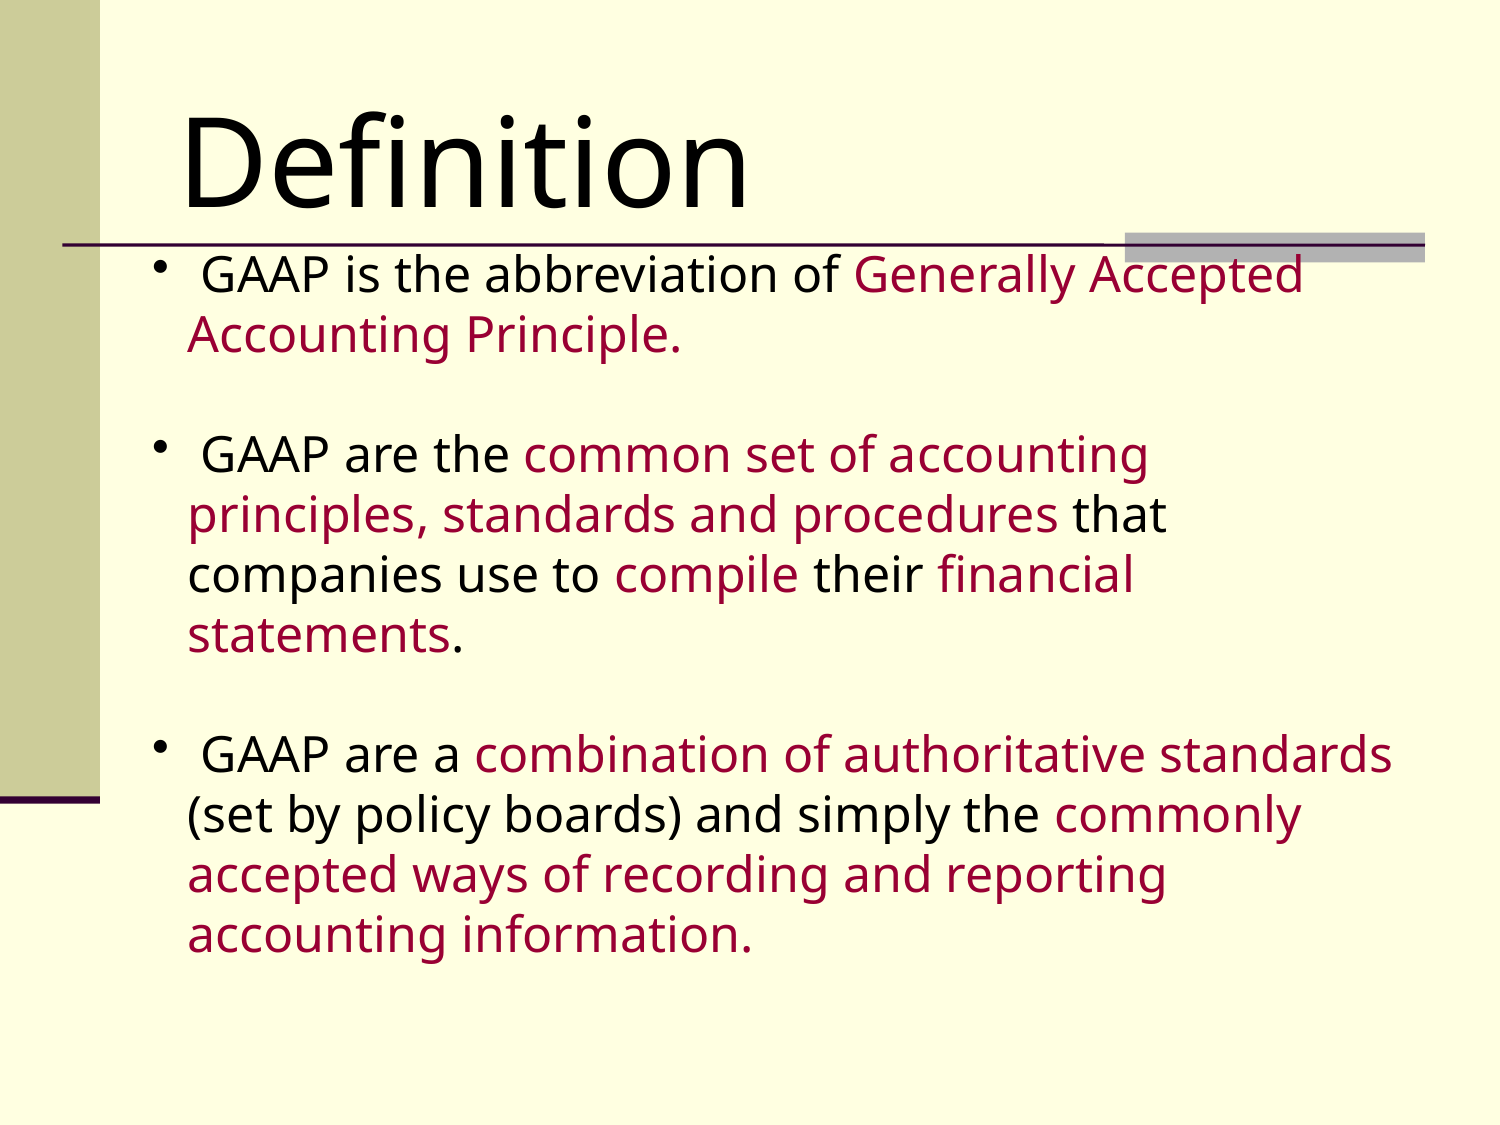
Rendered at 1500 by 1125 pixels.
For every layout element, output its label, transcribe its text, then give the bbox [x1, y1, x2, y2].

text_box Definition [162, 74, 1363, 235]
text_box GAAP is the abbreviation of Generally Accepted Accounting Principle. GAAP are the common set of accounting principles, standards and procedures that companies use to compile their financial statements. GAAP are a combination of authoritative standards (set by policy boards) and simply the commonly accepted ways of recording and reporting accounting information. [137, 235, 1413, 971]
